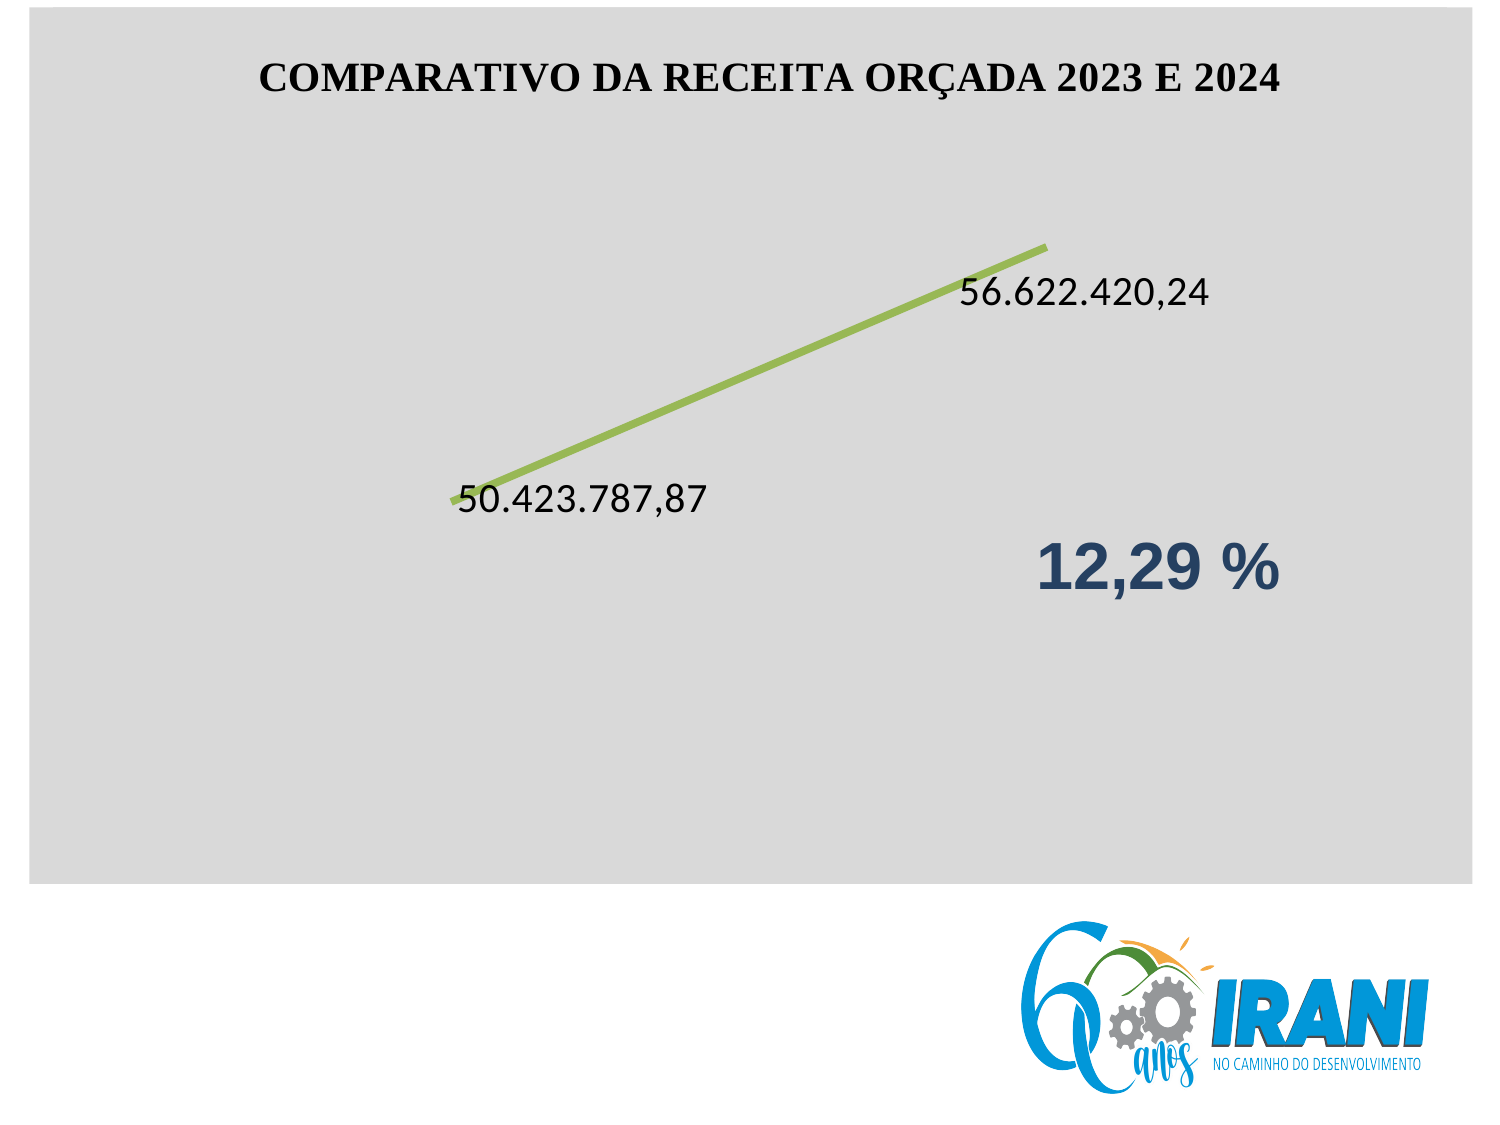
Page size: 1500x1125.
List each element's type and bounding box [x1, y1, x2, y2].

picture [1021, 921, 1429, 1095]
picture [1021, 921, 1074, 992]
picture [1085, 1016, 1089, 1041]
chart [29, 7, 1473, 885]
picture [1038, 994, 1077, 1061]
